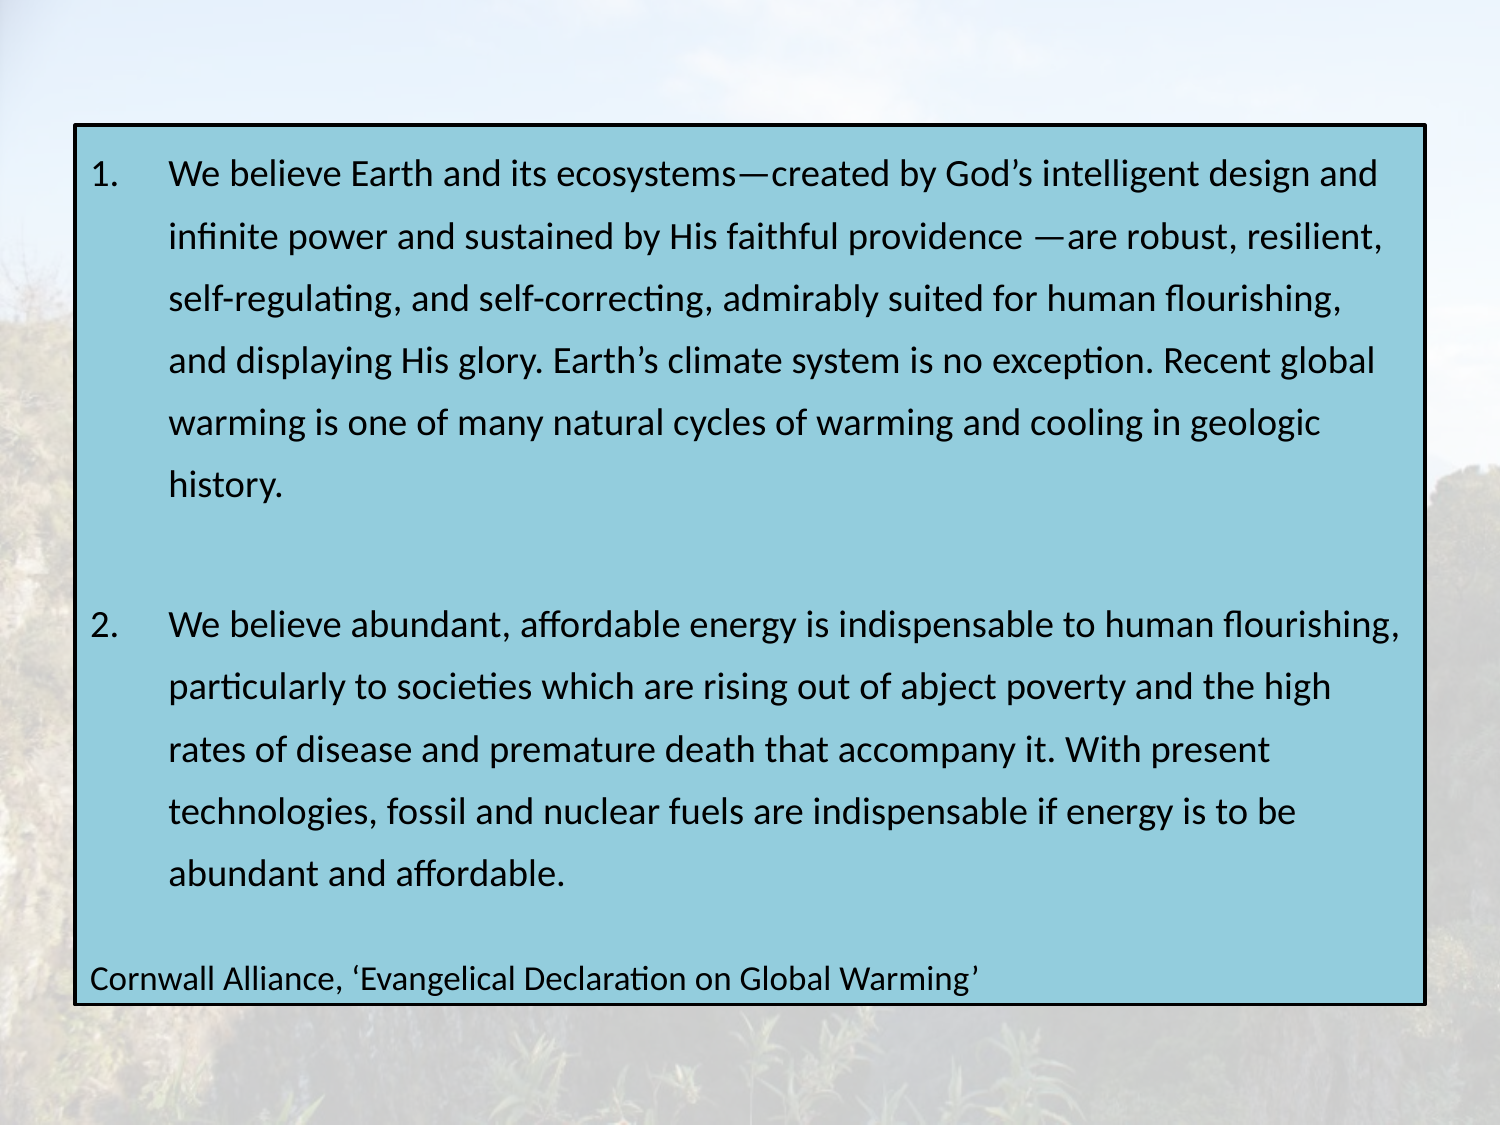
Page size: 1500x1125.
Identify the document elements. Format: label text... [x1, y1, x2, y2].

list We believe Earth and its ecosystems—created by God’s intelligent design and infinite power and sustained by His faithful providence —are robust, resilient, self-regulating, and self-correcting, admirably suited for human flourishing, and displaying His glory. Earth’s climate system is no exception. Recent global warming is one of many natural cycles of warming and cooling in geologic history. We believe abundant, affordable energy is indispensable to human flourishing, particularly to societies which are rising out of abject poverty and the high rates of disease and premature death that accompany it. With present technologies, fossil and nuclear fuels are indispensable if energy is to be abundant and affordable. Cornwall Alliance, ‘Evangelical Declaration on Global Warming’ [75, 125, 1425, 1005]
